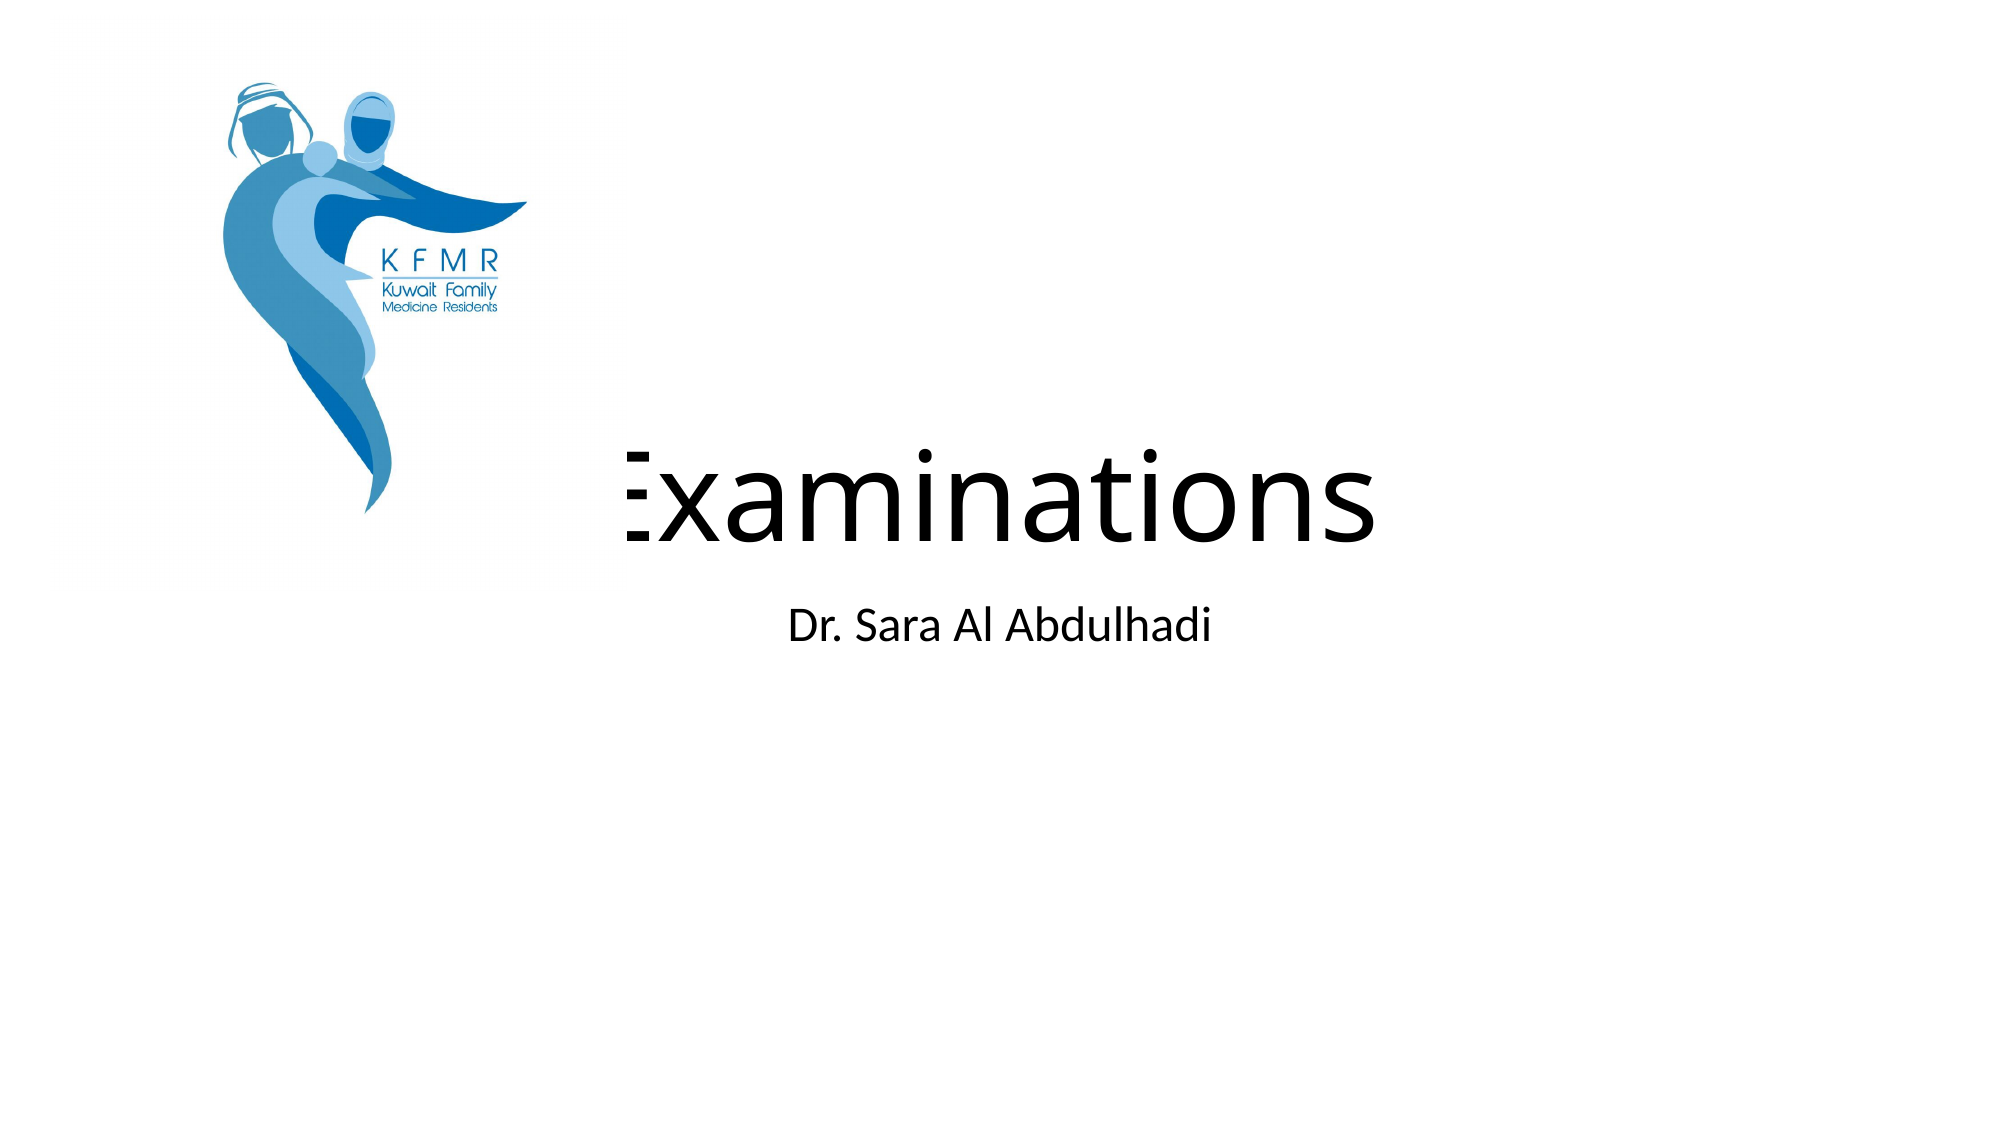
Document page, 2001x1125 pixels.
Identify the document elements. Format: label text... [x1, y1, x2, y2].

picture [50, 15, 627, 591]
subtitle Dr. Sara Al Abdulhadi [249, 590, 1750, 863]
title Examinations [627, 184, 1750, 576]
